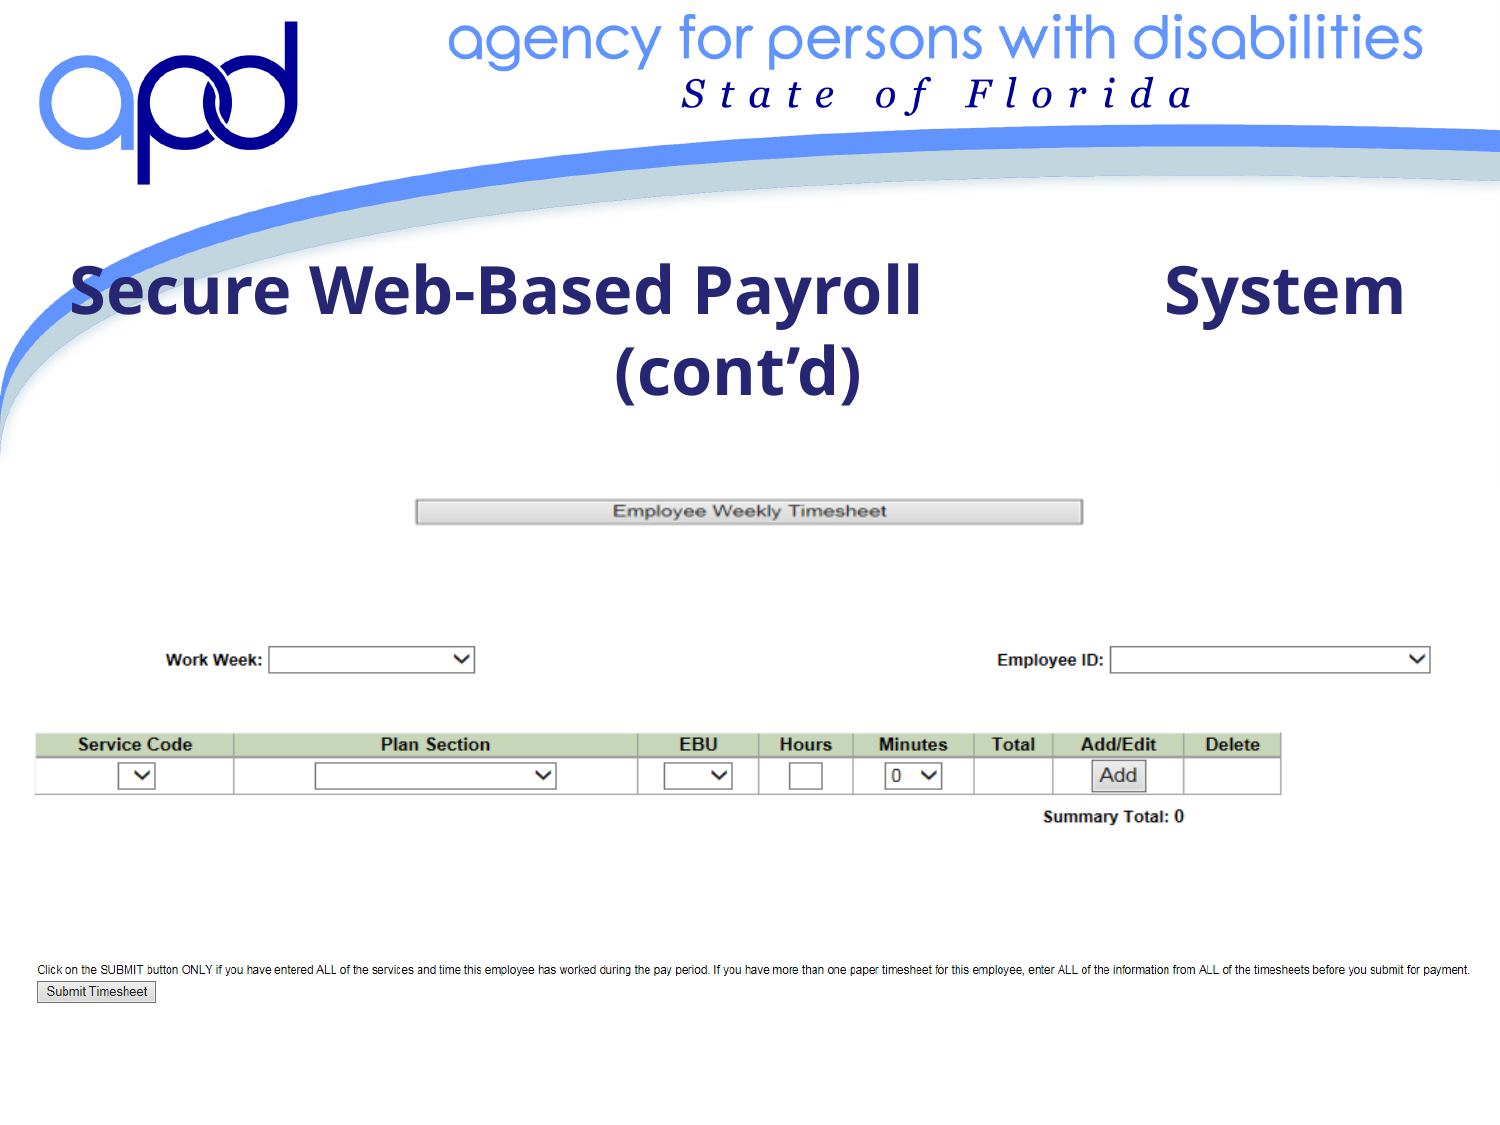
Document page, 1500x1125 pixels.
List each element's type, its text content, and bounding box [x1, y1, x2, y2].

picture [24, 953, 1478, 1021]
picture [25, 624, 1452, 851]
picture [398, 489, 1104, 533]
title Secure Web-Based Payroll System (cont’d) [44, 259, 1433, 398]
picture [0, 0, 1500, 486]
